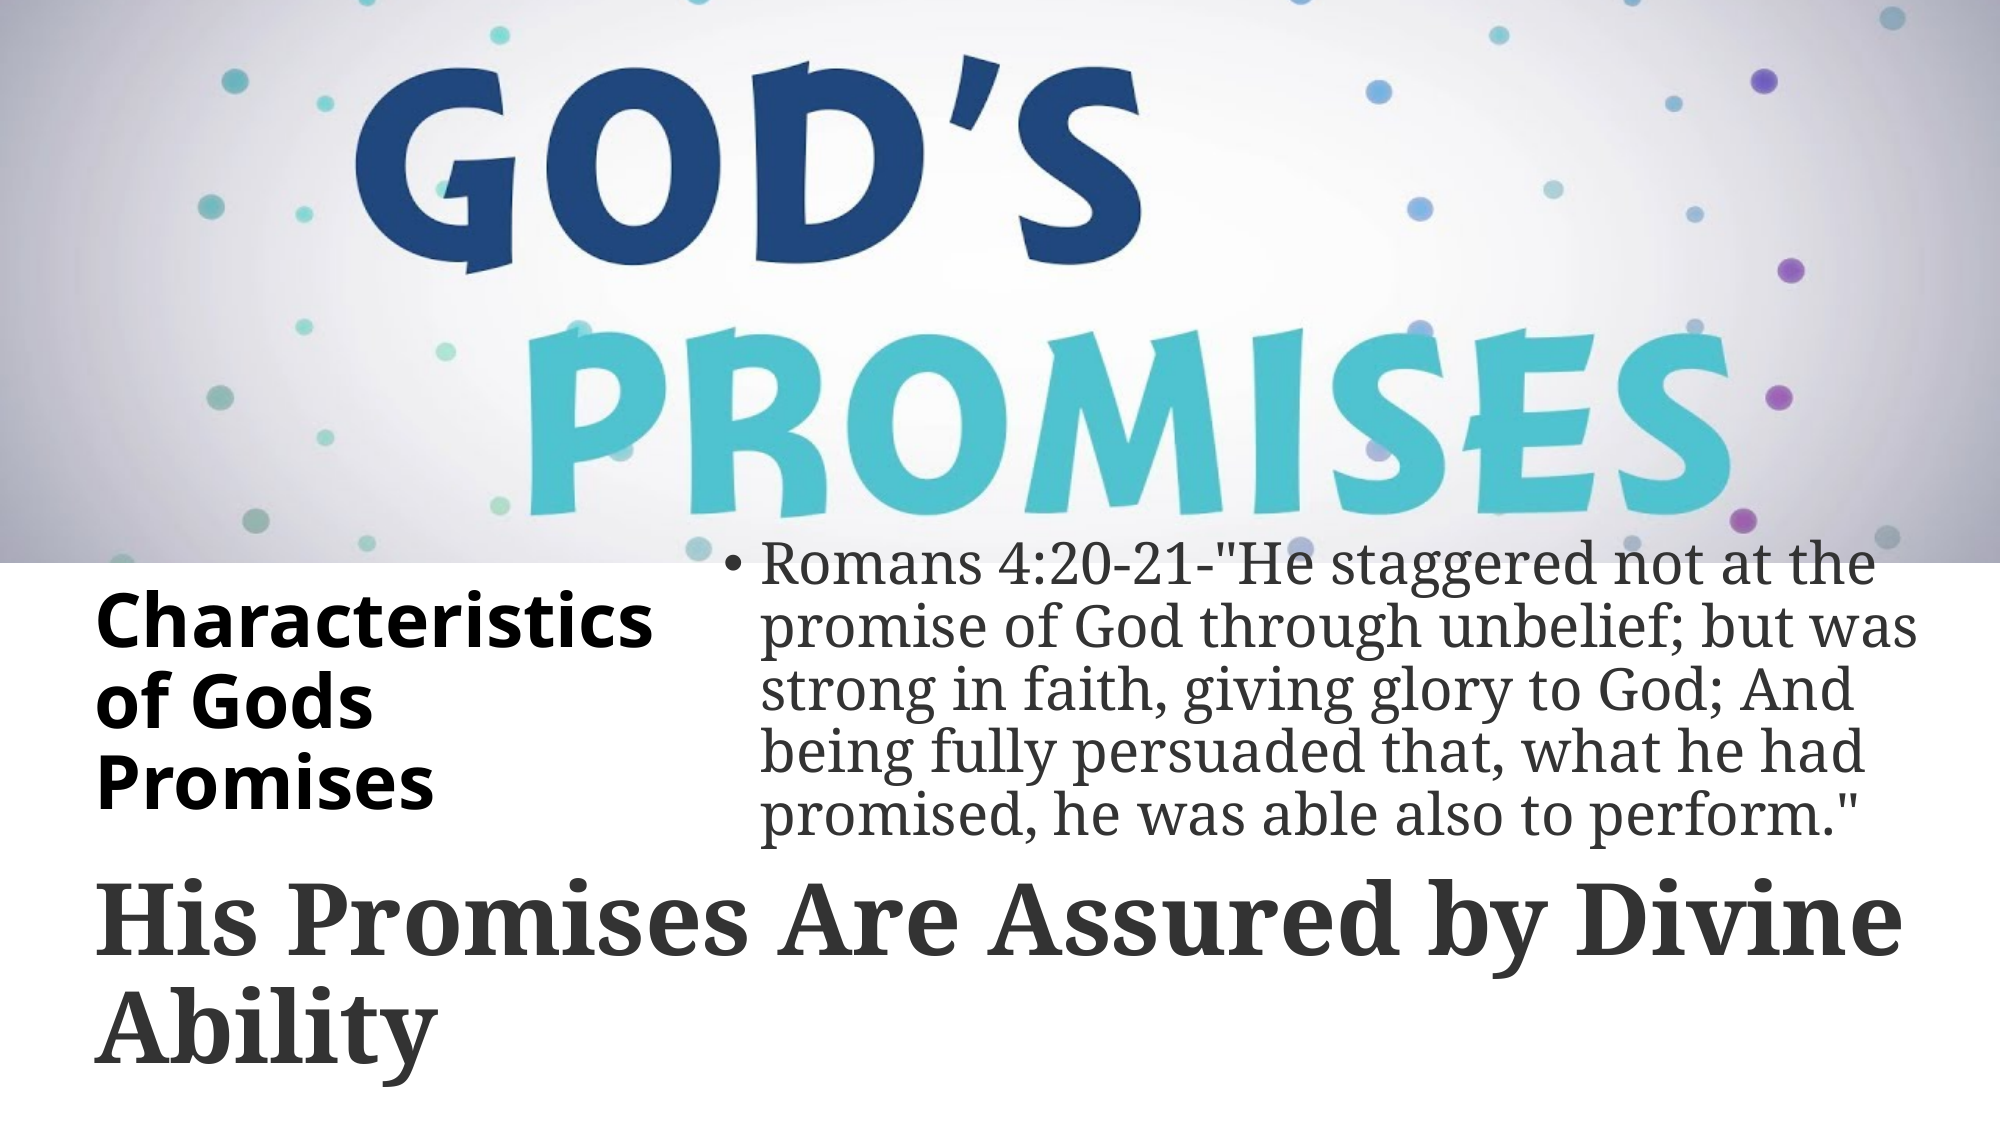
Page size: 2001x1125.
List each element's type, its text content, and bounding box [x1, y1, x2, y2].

text_box His Promises Are Assured by Divine Ability [79, 861, 2000, 986]
title Characteristics of Gods Promises [79, 563, 708, 861]
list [0, 0, 2000, 563]
list Romans 4:20-21-"He staggered not at the promise of God through unbelief; but was strong in faith, giving glory to God; And being fully persuaded that, what he had promised, he was able also to perform." [708, 563, 1936, 861]
